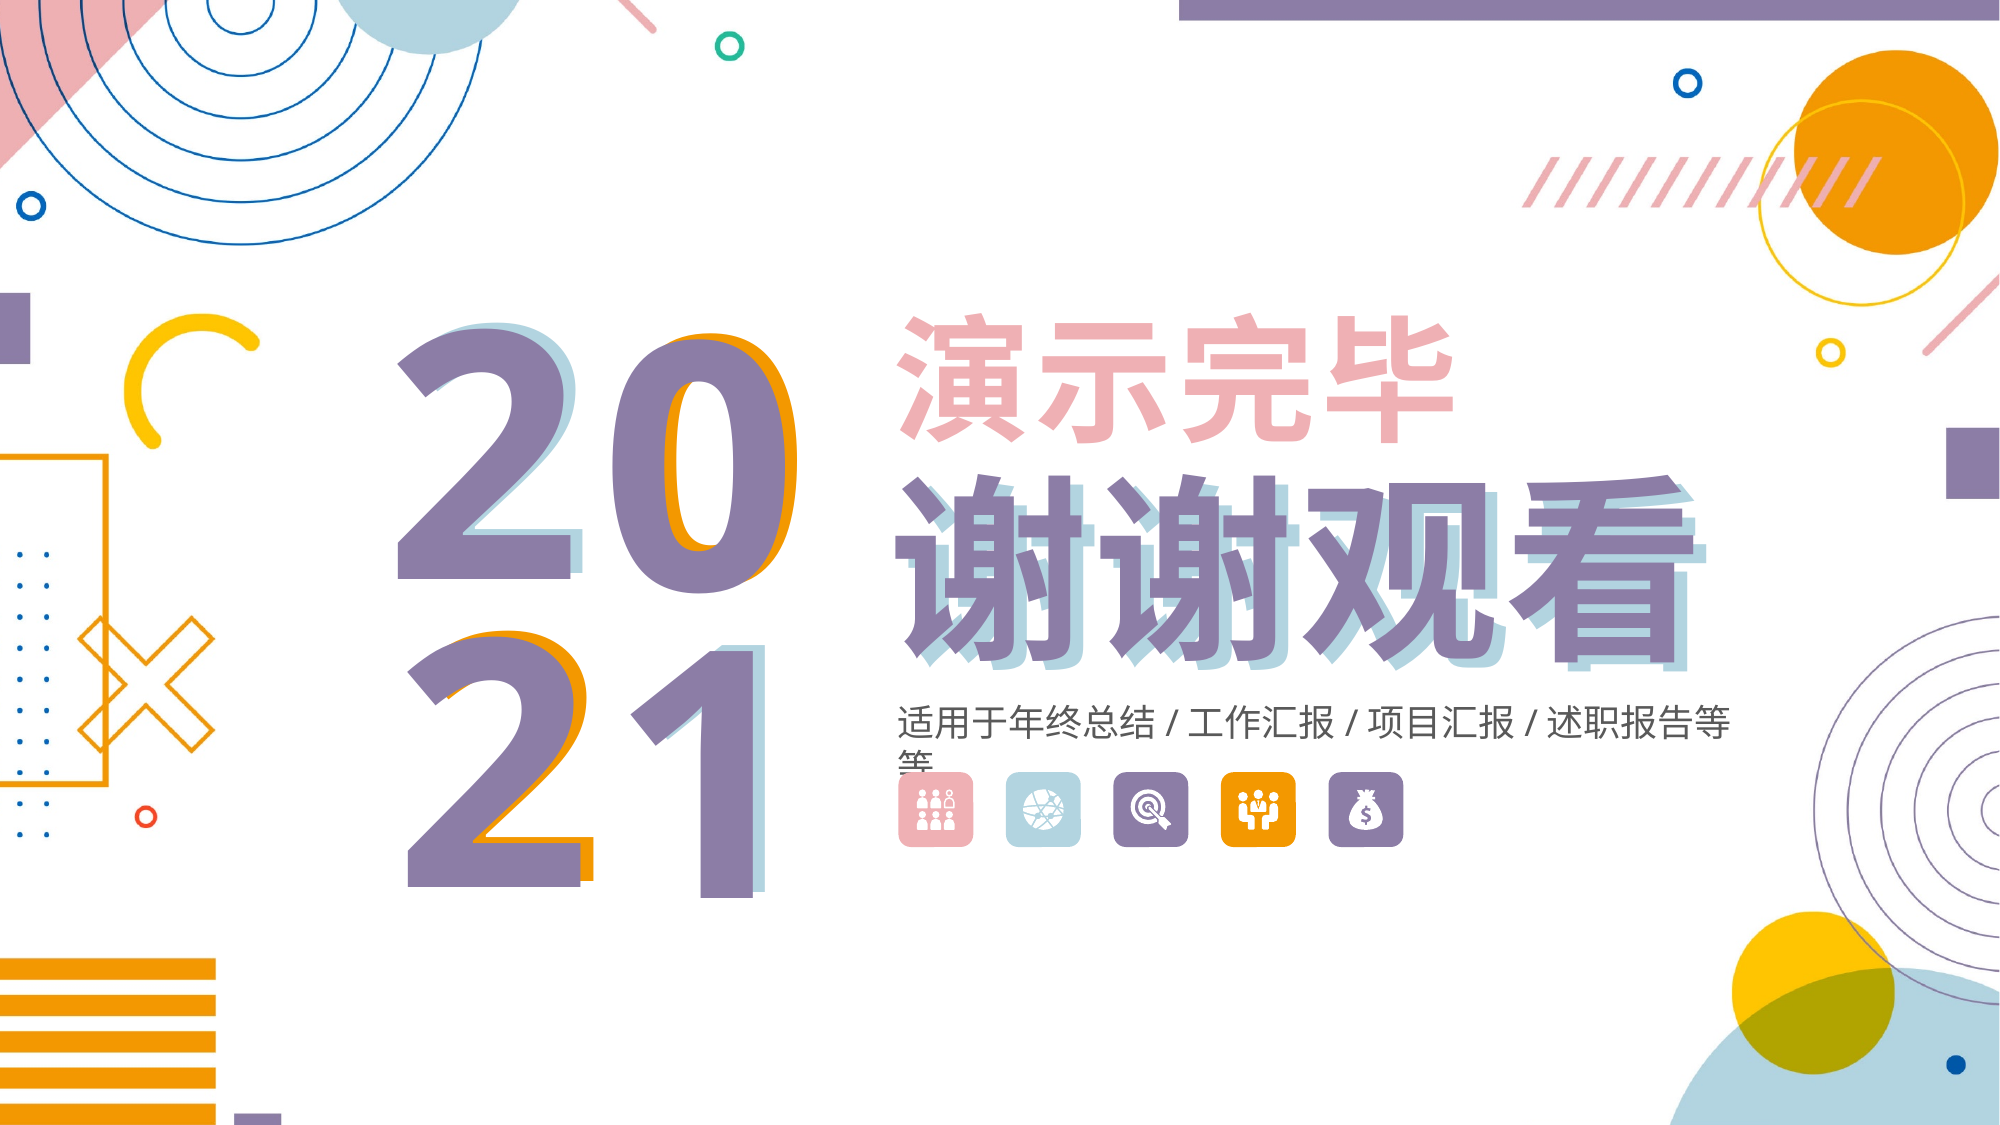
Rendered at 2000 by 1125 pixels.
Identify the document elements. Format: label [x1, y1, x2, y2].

text_box [873, 436, 1806, 704]
text_box [1220, 772, 1296, 848]
text_box [1113, 772, 1189, 848]
text_box [1328, 772, 1404, 848]
text_box [364, 220, 805, 980]
text_box [1005, 772, 1081, 848]
text_box [898, 772, 974, 848]
picture [0, 0, 2000, 1125]
